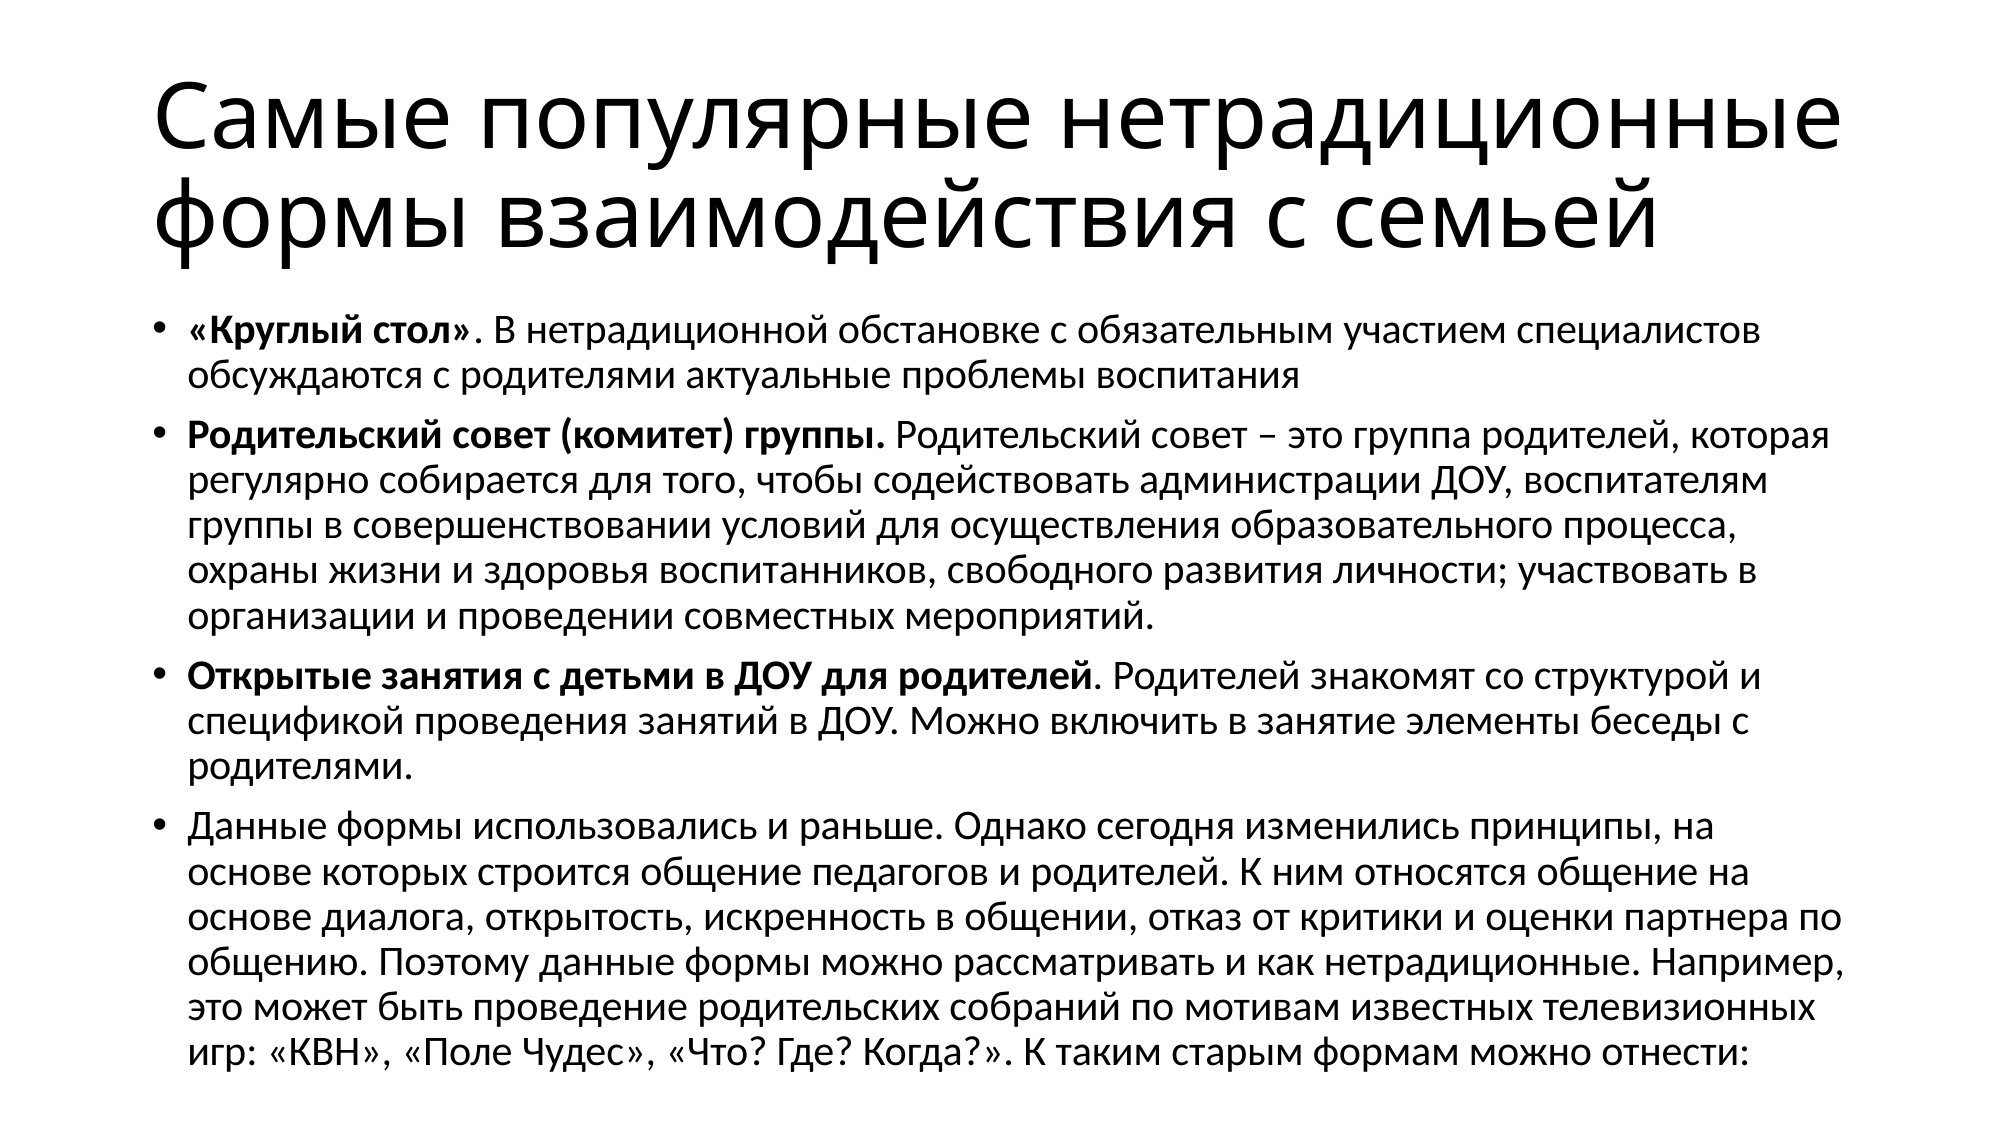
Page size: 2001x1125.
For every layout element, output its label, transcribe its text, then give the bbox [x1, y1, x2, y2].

title Самые популярные нетрадиционные формы взаимодействия с семьей [137, 59, 1863, 278]
list «Круглый стол». В нетрадиционной обстановке с обязательным участием специалистов обсуждаются с родителями актуальные проблемы воспитания Родительский совет (комитет) группы. Родительский совет – это группа родителей, которая регулярно собирается для того, чтобы содействовать администрации ДОУ, воспитателям группы в совершенствовании условий для осуществления образовательного процесса, охраны жизни и здоровья воспитанников, свободного развития личности; участвовать в организации и проведении совместных мероприятий. Открытые занятия с детьми в ДОУ для родителей. Родителей знакомят со структурой и спецификой проведения занятий в ДОУ. Можно включить в занятие элементы беседы с родителями. Данные формы использовались и раньше. Однако сегодня изменились принципы, на основе которых строится общение педагогов и родителей. К ним относятся общение на основе диалога, открытость, искренность в общении, отказ от критики и оценки партнера по общению. Поэтому данные формы можно рассматривать и как нетрадиционные. Например, это может быть проведение родительских собраний по мотивам известных телевизионных игр: «КВН», «Поле Чудес», «Что? Где? Когда?». К таким старым формам можно отнести: [137, 299, 1863, 1101]
